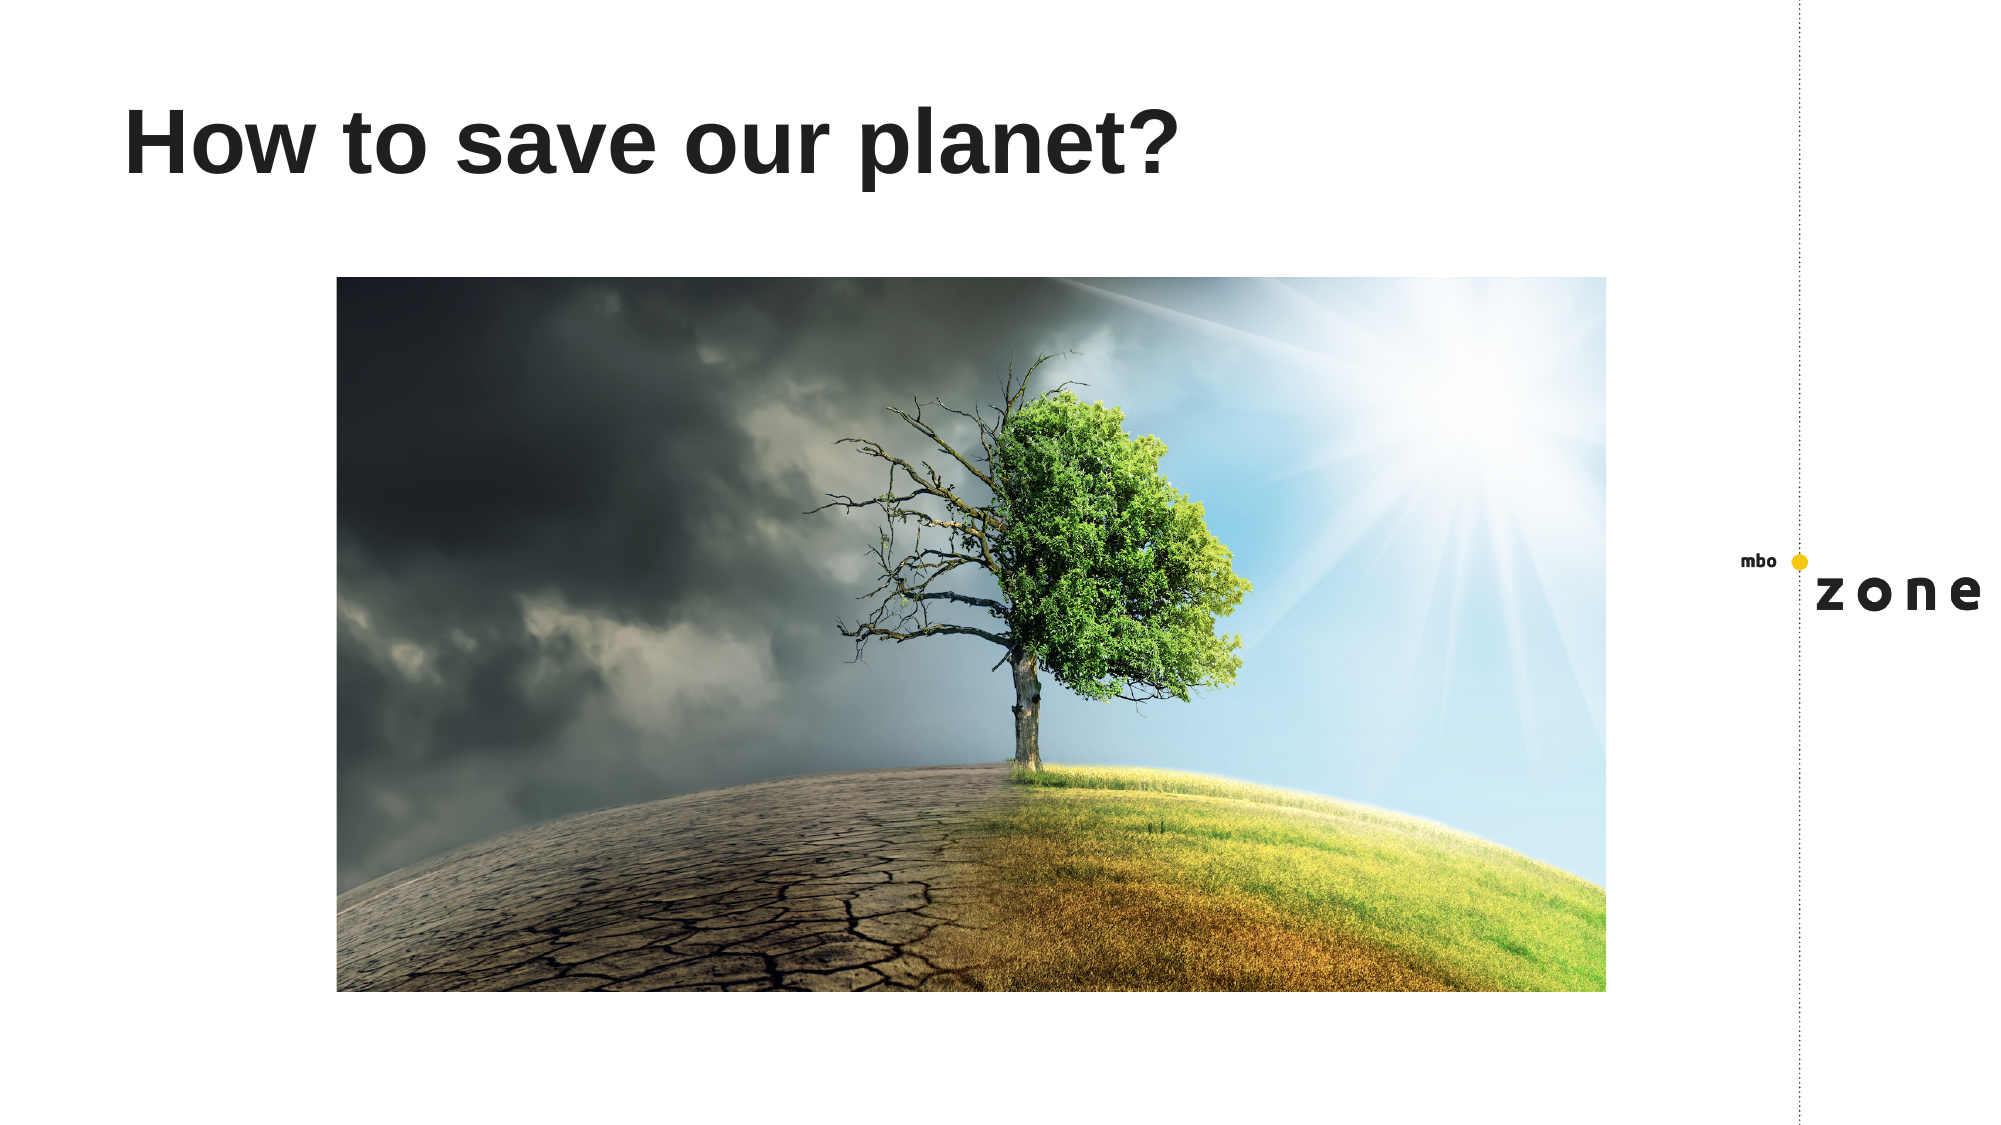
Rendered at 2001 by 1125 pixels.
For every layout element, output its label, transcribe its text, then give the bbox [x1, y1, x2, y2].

picture [336, 0, 2001, 1125]
title How to save our planet? [124, 94, 1607, 272]
